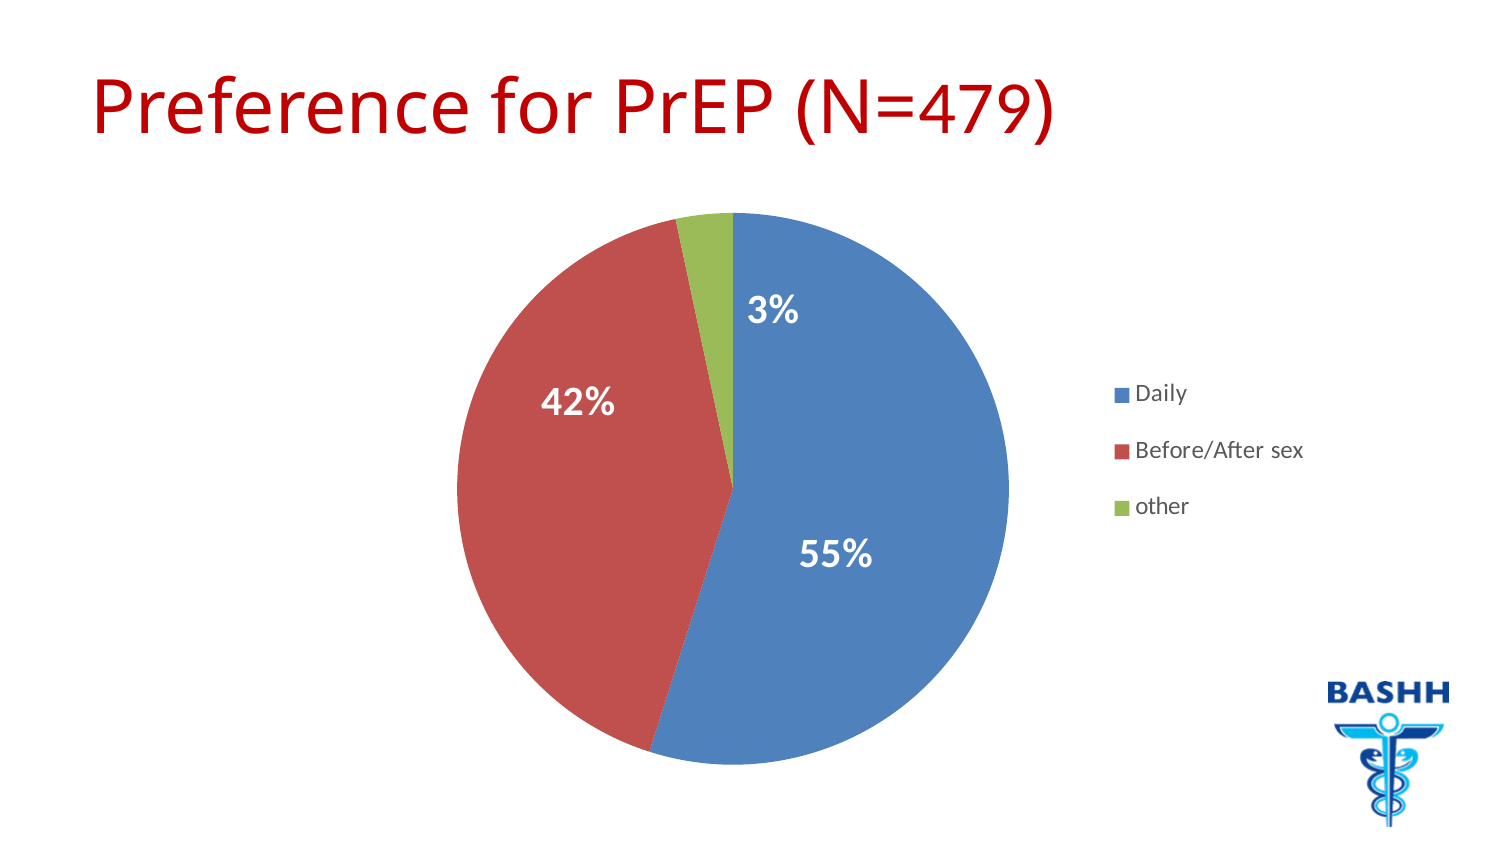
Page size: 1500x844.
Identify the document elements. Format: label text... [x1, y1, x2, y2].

picture [1328, 681, 1449, 832]
title Preference for PrEP (N=479) [75, 33, 1425, 175]
chart [88, 149, 1377, 778]
picture [1377, 738, 1384, 776]
picture [1376, 777, 1385, 790]
